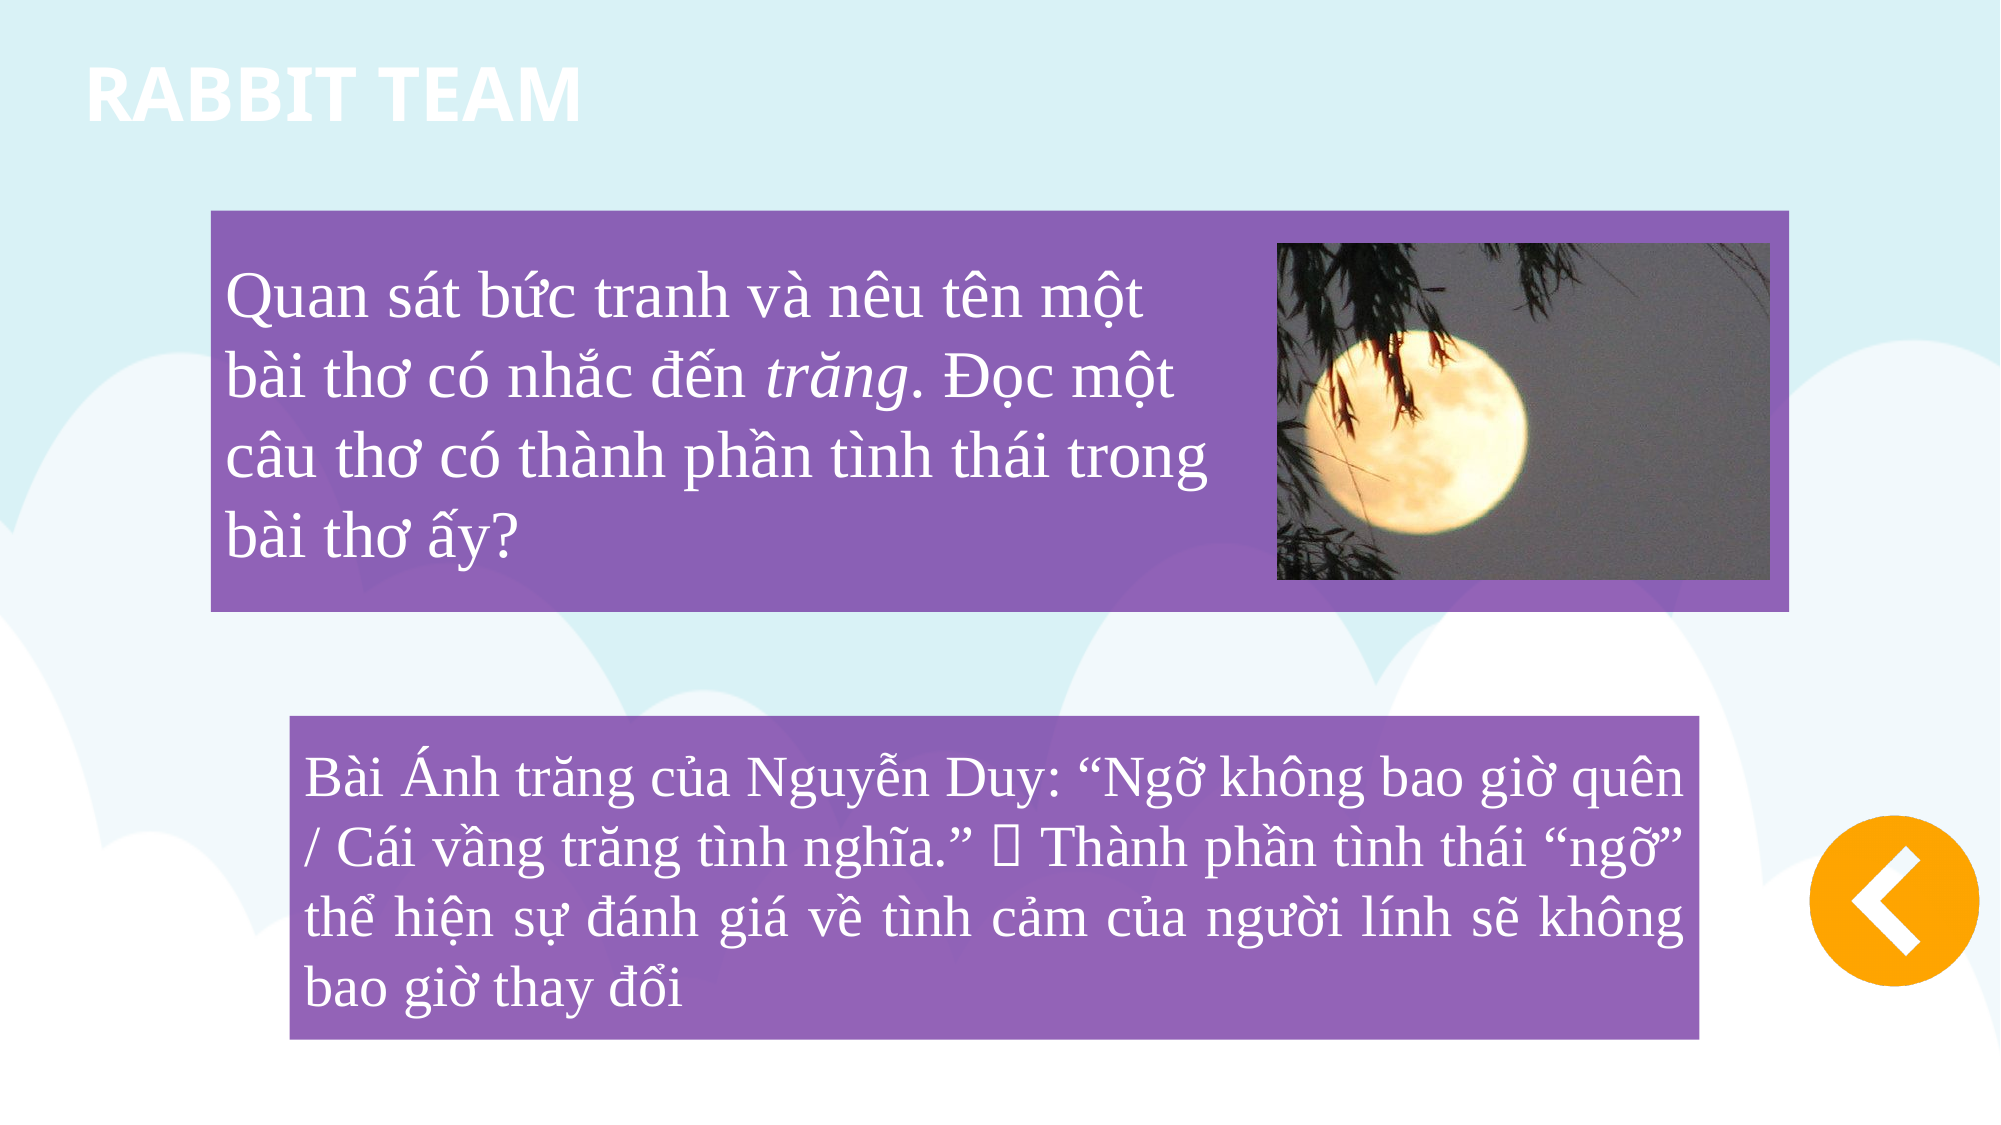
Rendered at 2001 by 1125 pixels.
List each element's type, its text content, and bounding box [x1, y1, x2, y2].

picture [1276, 243, 1770, 580]
text_box RABBIT TEAM [68, 39, 601, 145]
text_box Quan sát bức tranh và nêu tên một bài thơ có nhắc đến trăng. Đọc một câu thơ có thành phần tình thái trong bài thơ ấy? [210, 209, 1790, 613]
text_box Bài Ánh trăng của Nguyễn Duy: “Ngỡ không bao giờ quên / Cái vầng trăng tình nghĩa.”  Thành phần tình thái “ngỡ” thể hiện sự đánh giá về tình cảm của người lính sẽ không bao giờ thay đổi [289, 715, 1700, 1041]
picture [1788, 795, 2000, 1007]
